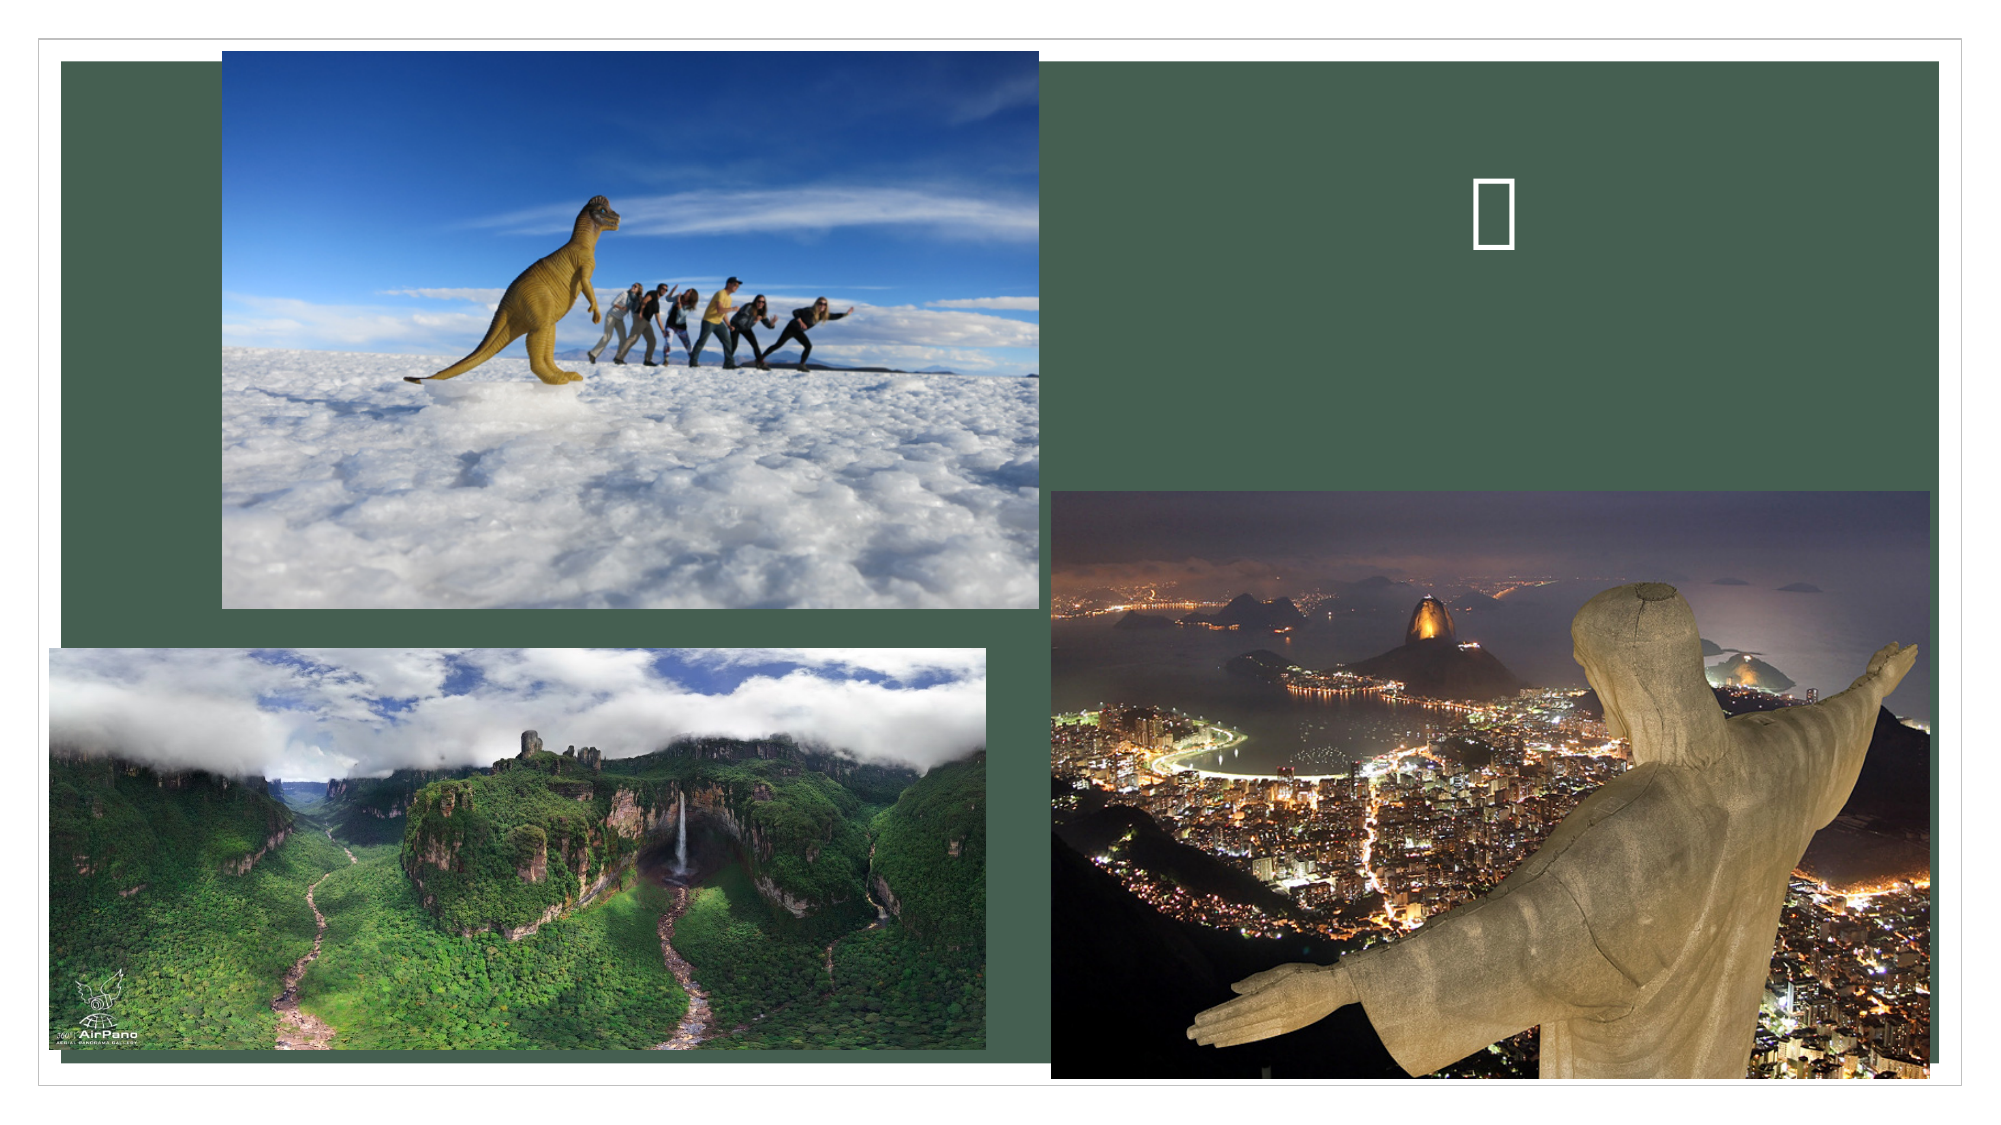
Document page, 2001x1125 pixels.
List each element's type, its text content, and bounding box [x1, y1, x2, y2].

picture [222, 51, 1039, 609]
picture [49, 648, 986, 1050]
title  [1449, 105, 1825, 331]
picture [1051, 491, 1930, 1079]
